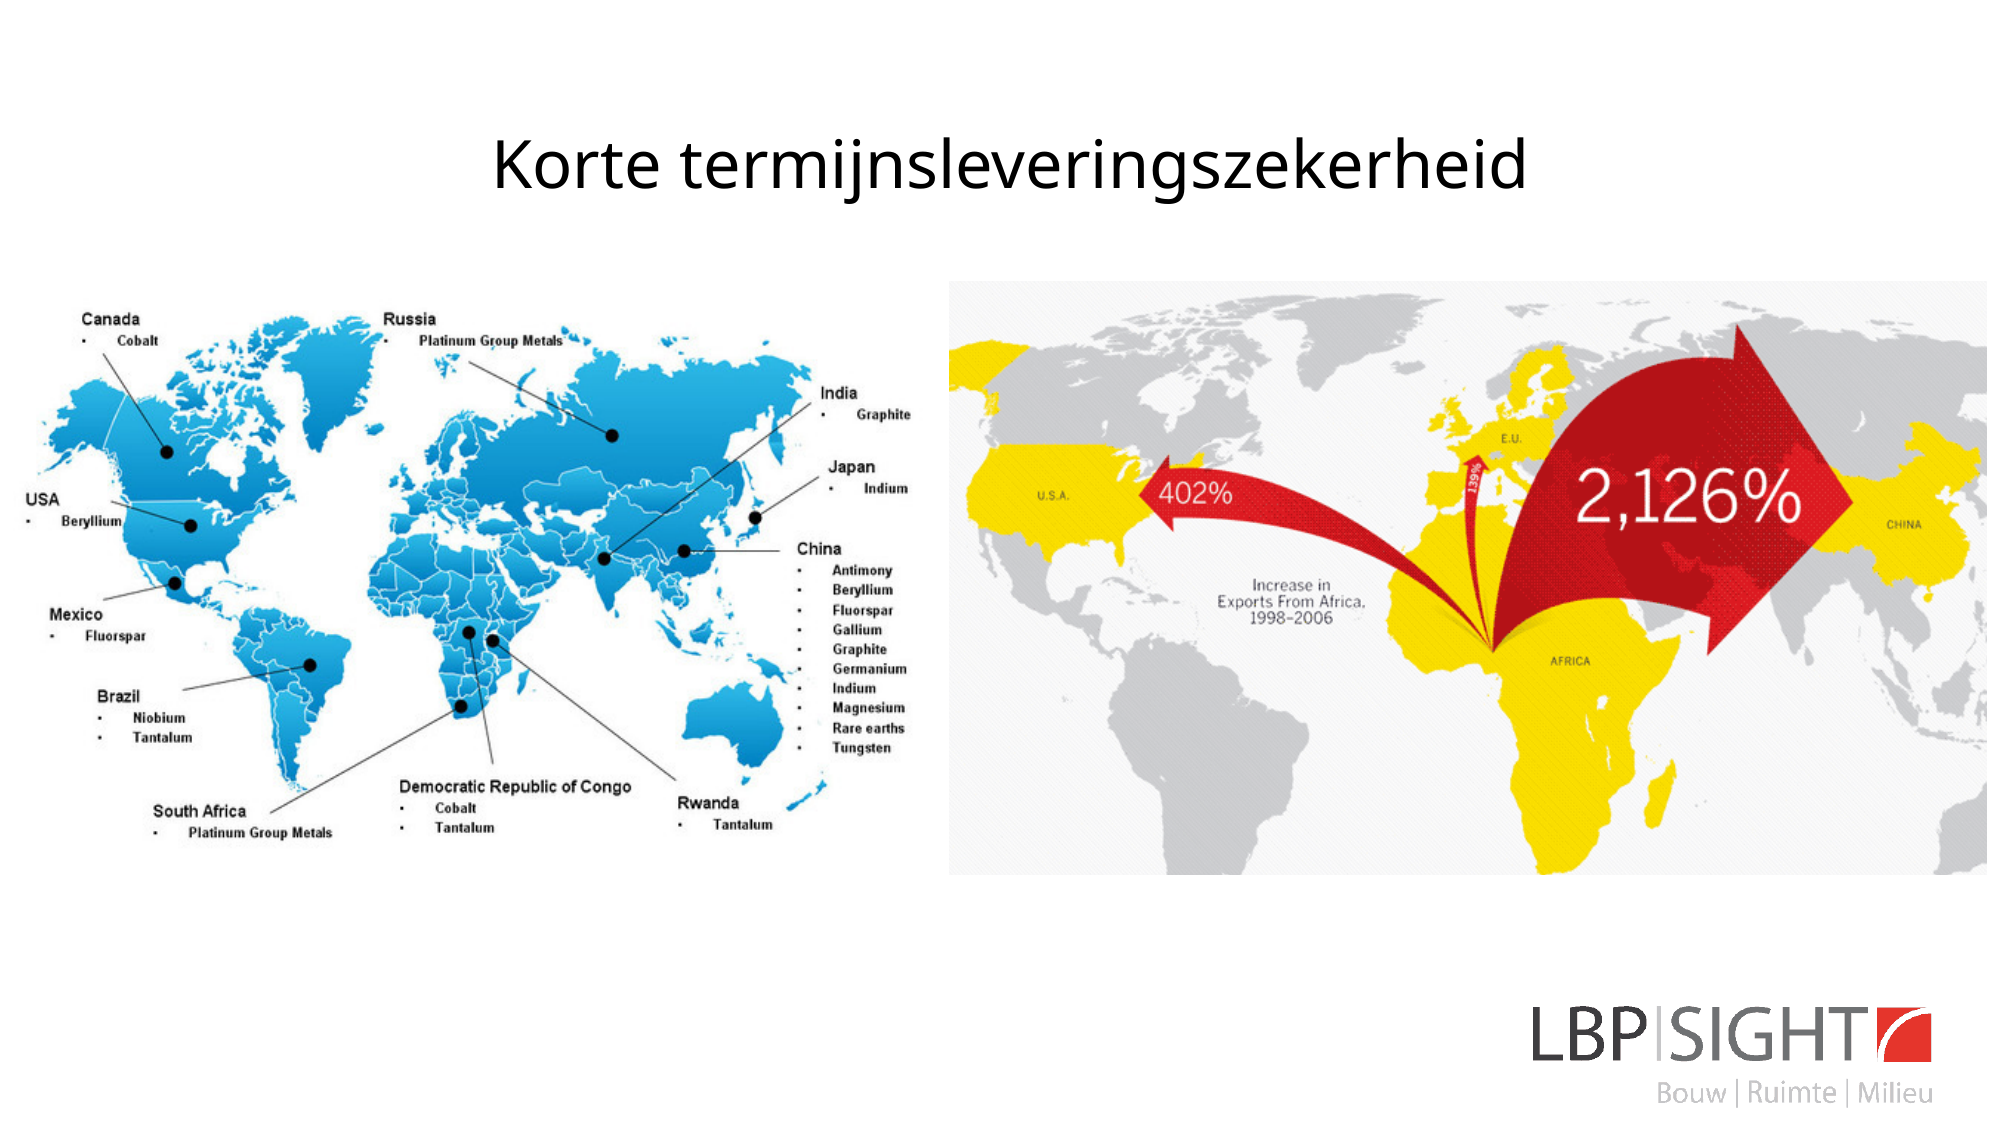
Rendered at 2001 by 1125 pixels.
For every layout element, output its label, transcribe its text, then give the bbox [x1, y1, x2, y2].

picture [12, 281, 1987, 888]
title Korte termijnsleveringszekerheid [91, 105, 1931, 228]
picture [1518, 998, 1942, 1117]
text_box [0, 88, 2000, 245]
